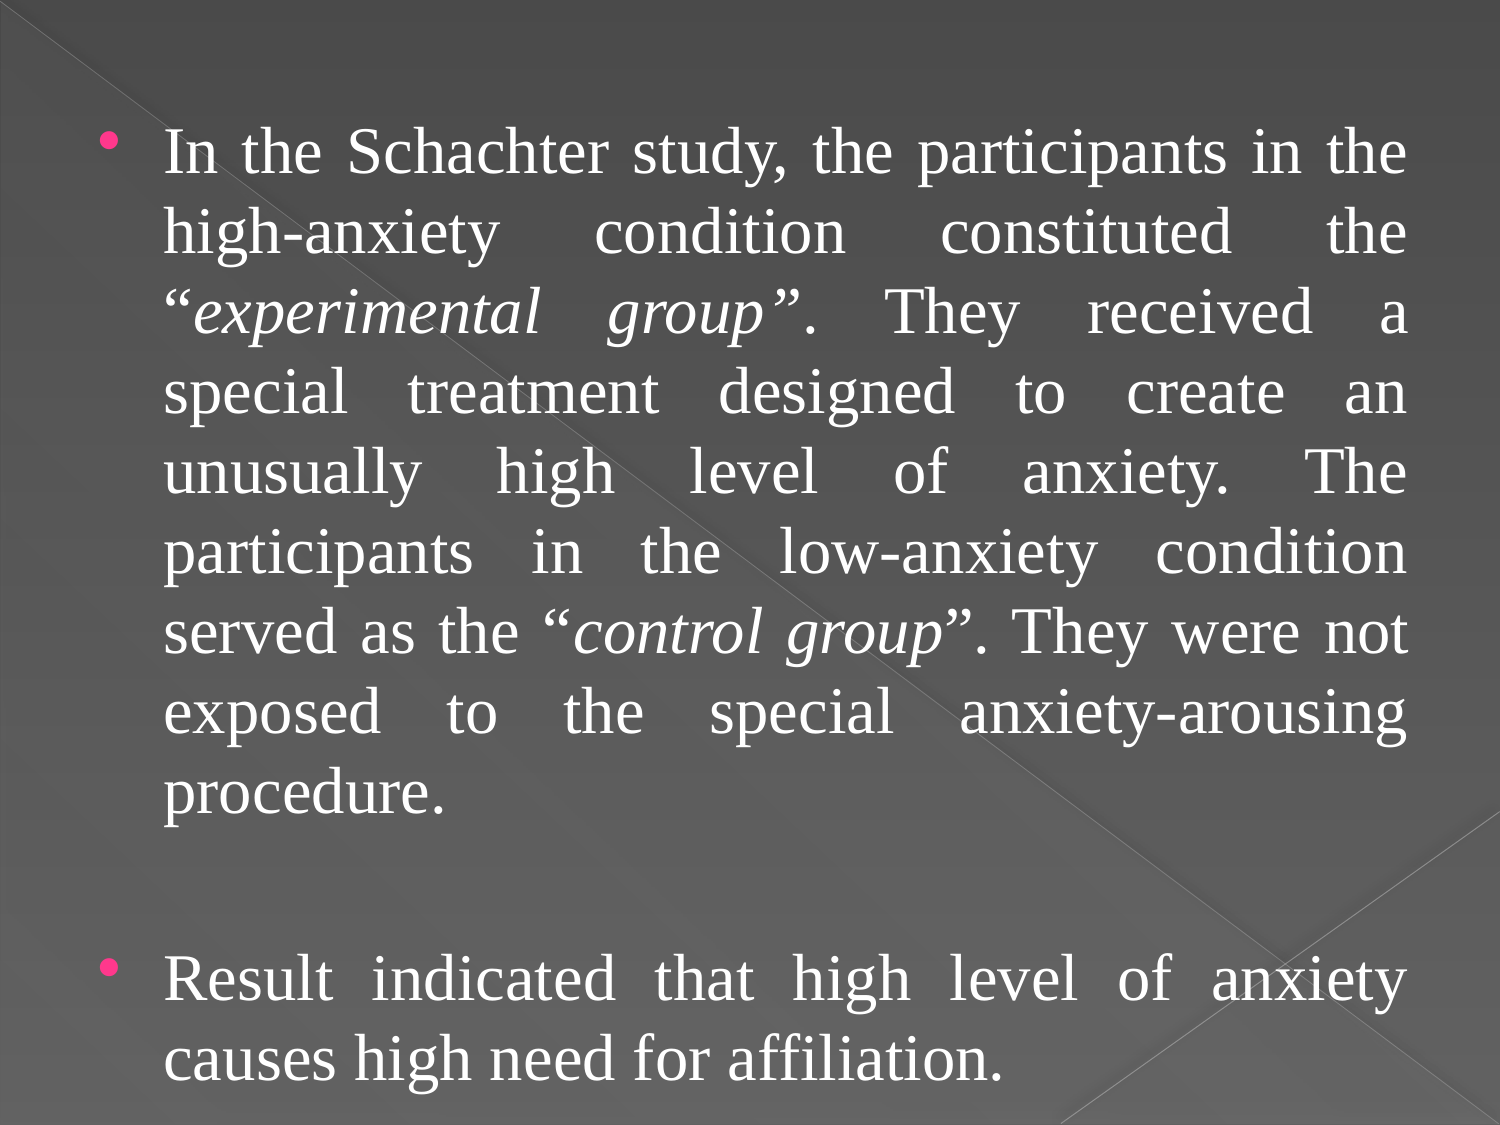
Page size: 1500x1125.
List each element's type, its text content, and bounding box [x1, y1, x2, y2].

list In the Schachter study, the participants in the high-anxiety condition constituted the “experimental group”. They received a special treatment designed to create an unusually high level of anxiety. The participants in the low-anxiety condition served as the “control group”. They were not exposed to the special anxiety-arousing procedure. Result indicated that high level of anxiety causes high need for affiliation. [75, 99, 1425, 1005]
